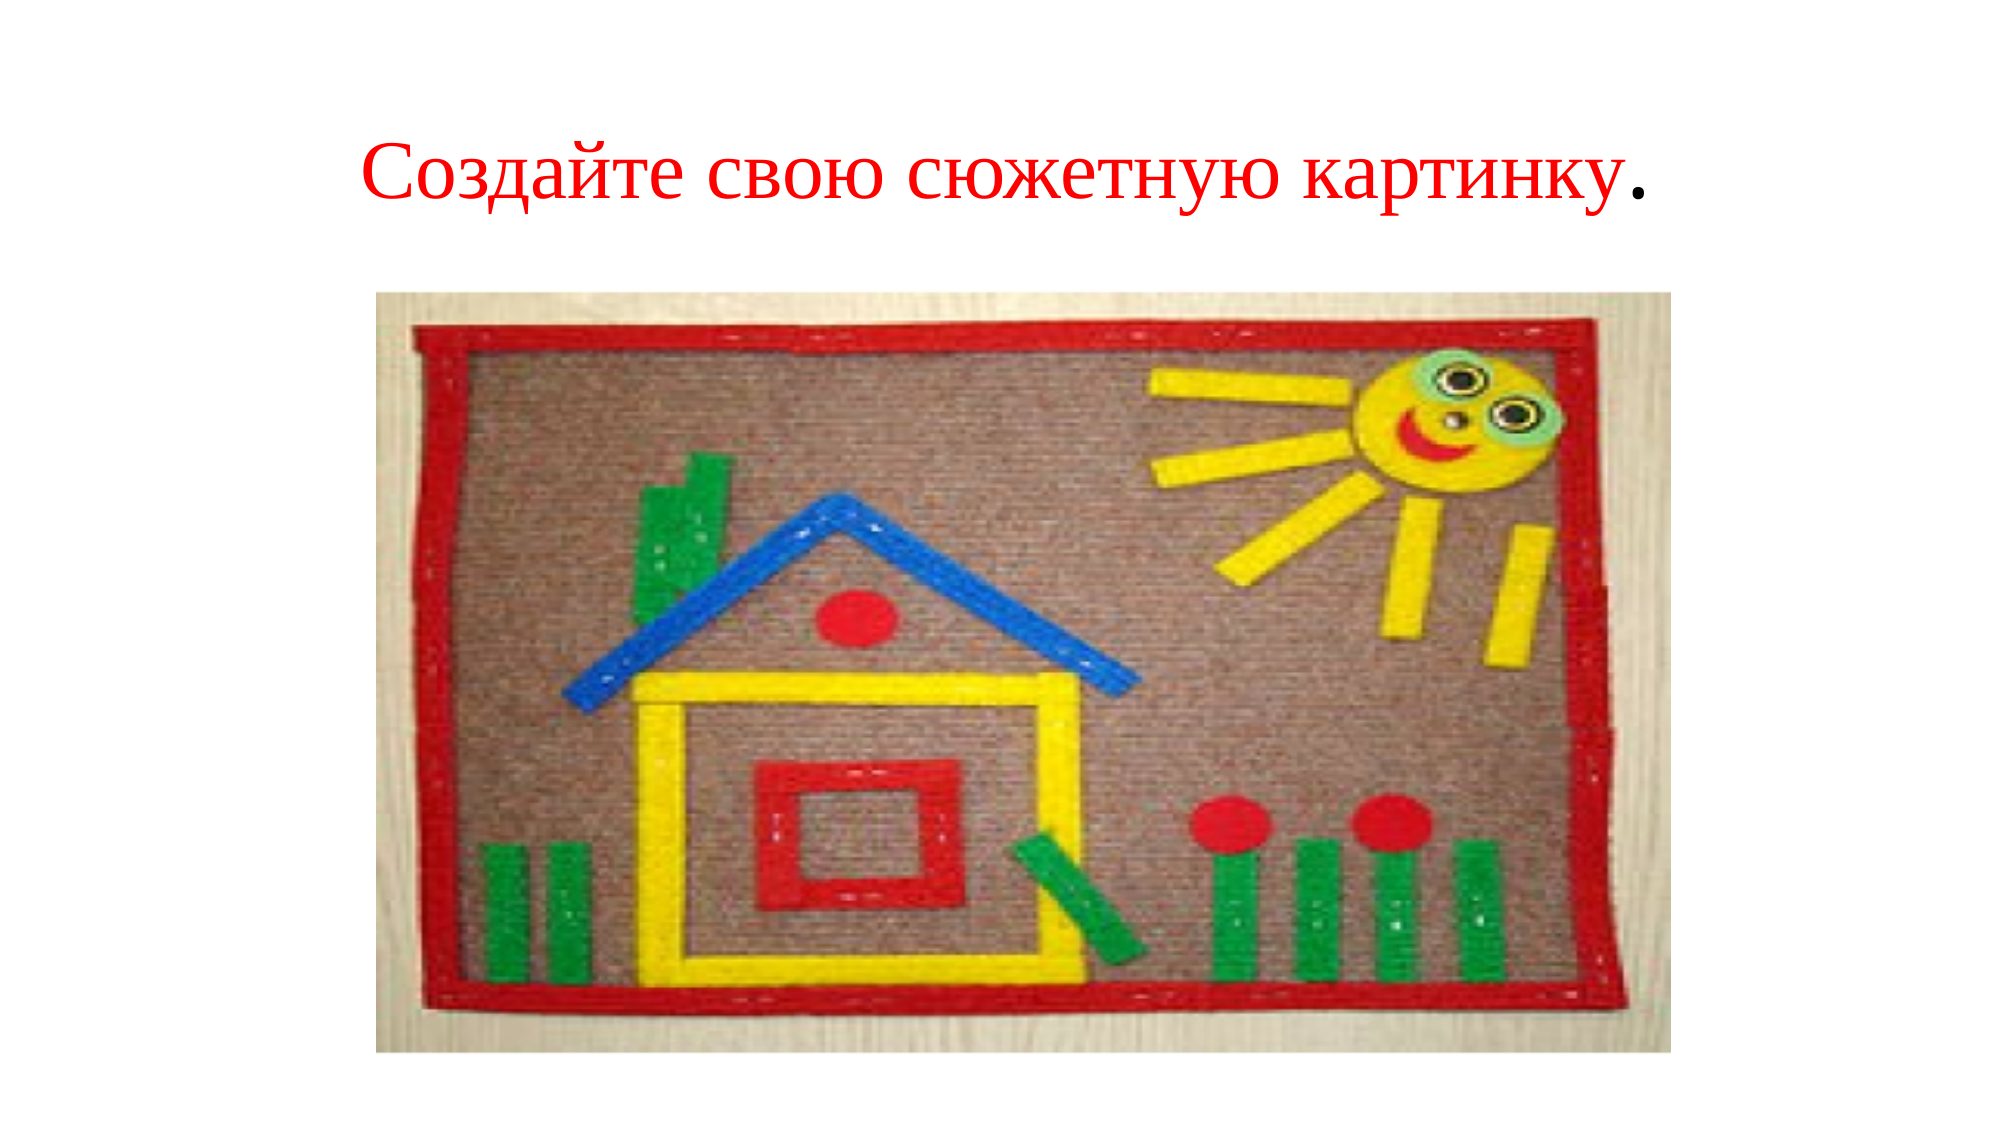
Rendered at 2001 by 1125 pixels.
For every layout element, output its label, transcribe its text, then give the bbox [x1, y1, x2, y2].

title Создайте свою сюжетную картинку. [137, 59, 1863, 278]
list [375, 219, 1671, 1125]
